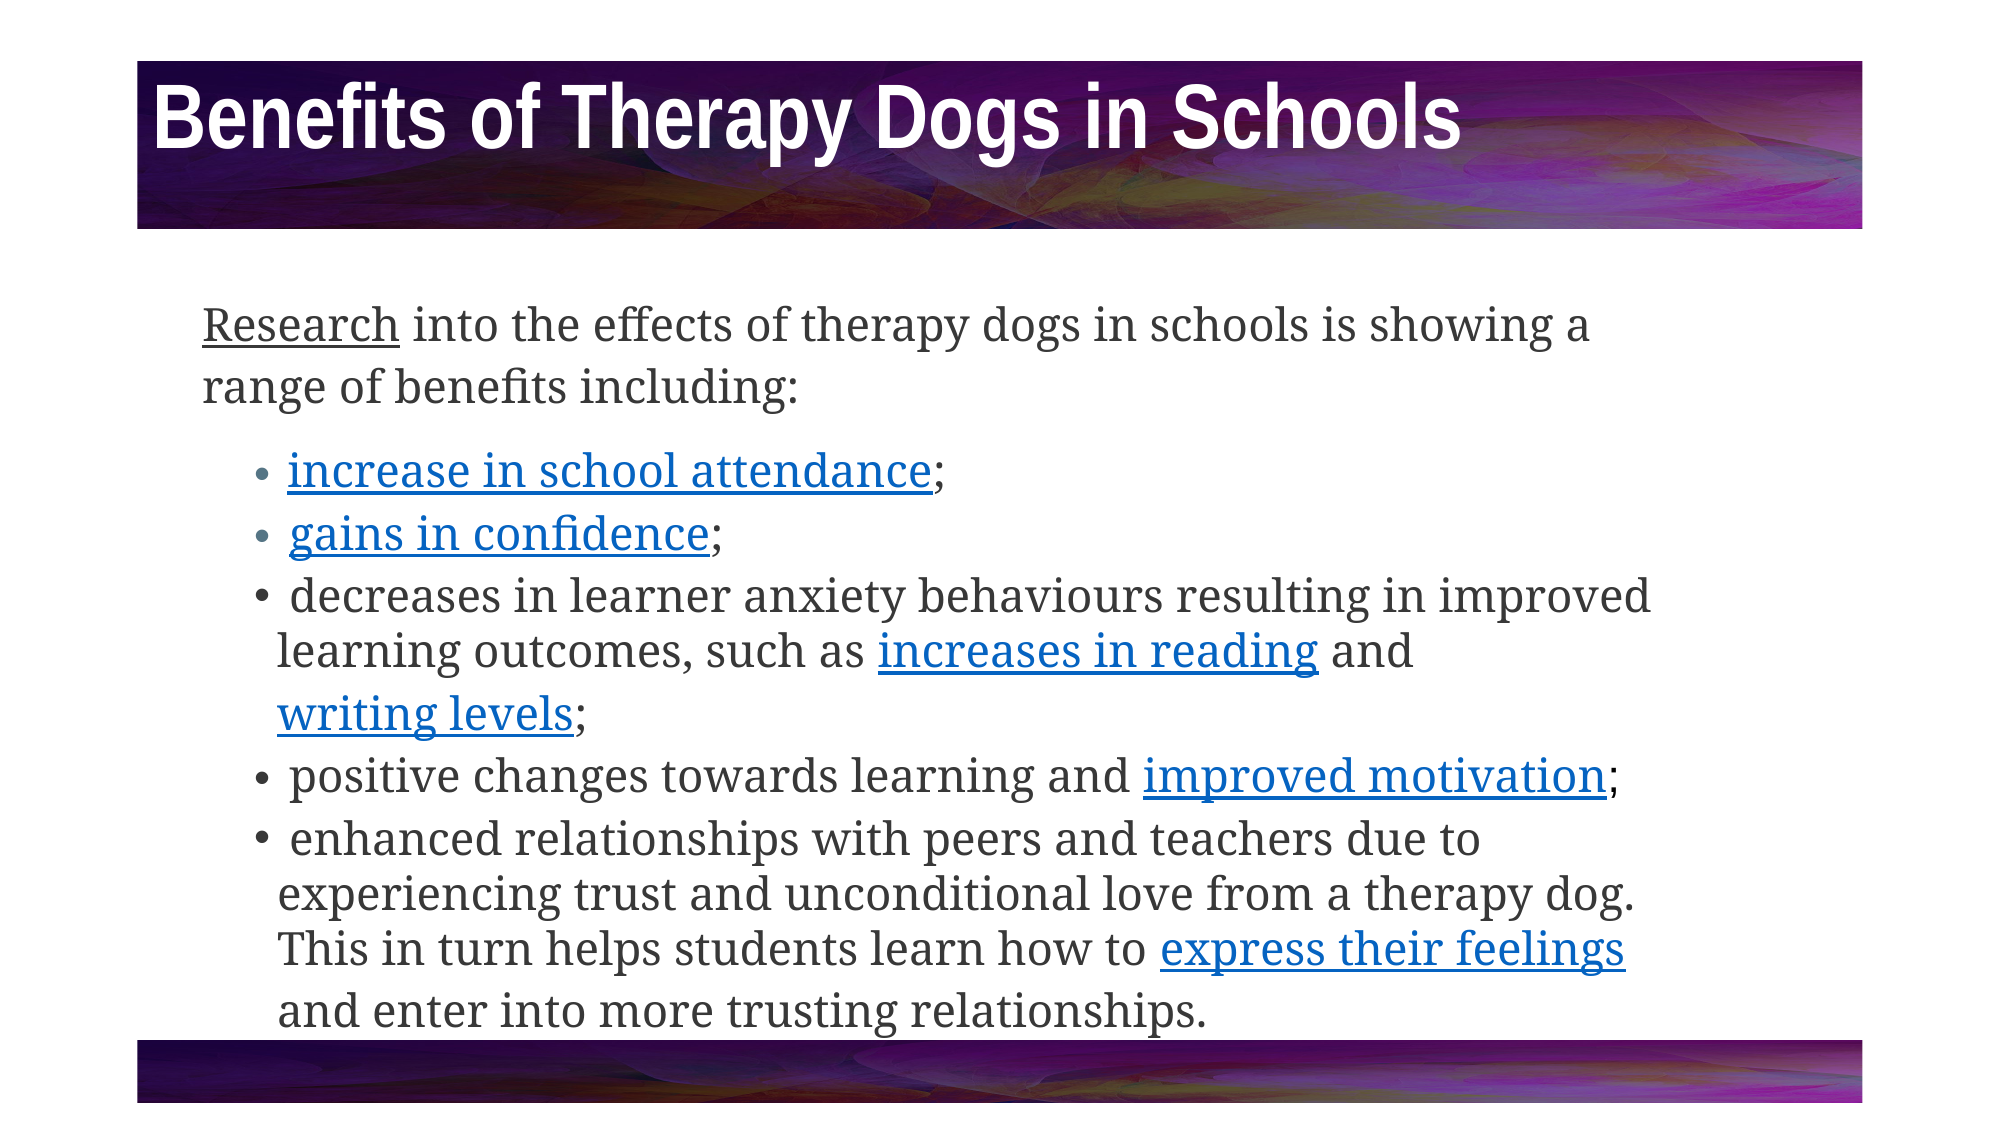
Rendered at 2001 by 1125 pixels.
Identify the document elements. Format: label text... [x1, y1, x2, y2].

footer [137, 1040, 1863, 1103]
text_box Research into the effects of therapy dogs in schools is showing a range of benefits including: increase in school attendance; gains in confidence; decreases in learner anxiety behaviours resulting in improved learning outcomes, such as increases in reading and writing levels; positive changes towards learning and improved motivation; enhanced relationships with peers and teachers due to experiencing trust and unconditional love from a therapy dog. This in turn helps students learn how to express their feelings and enter into more trusting relationships. [187, 213, 1708, 973]
title Benefits of Therapy Dogs in Schools [137, 61, 1863, 229]
